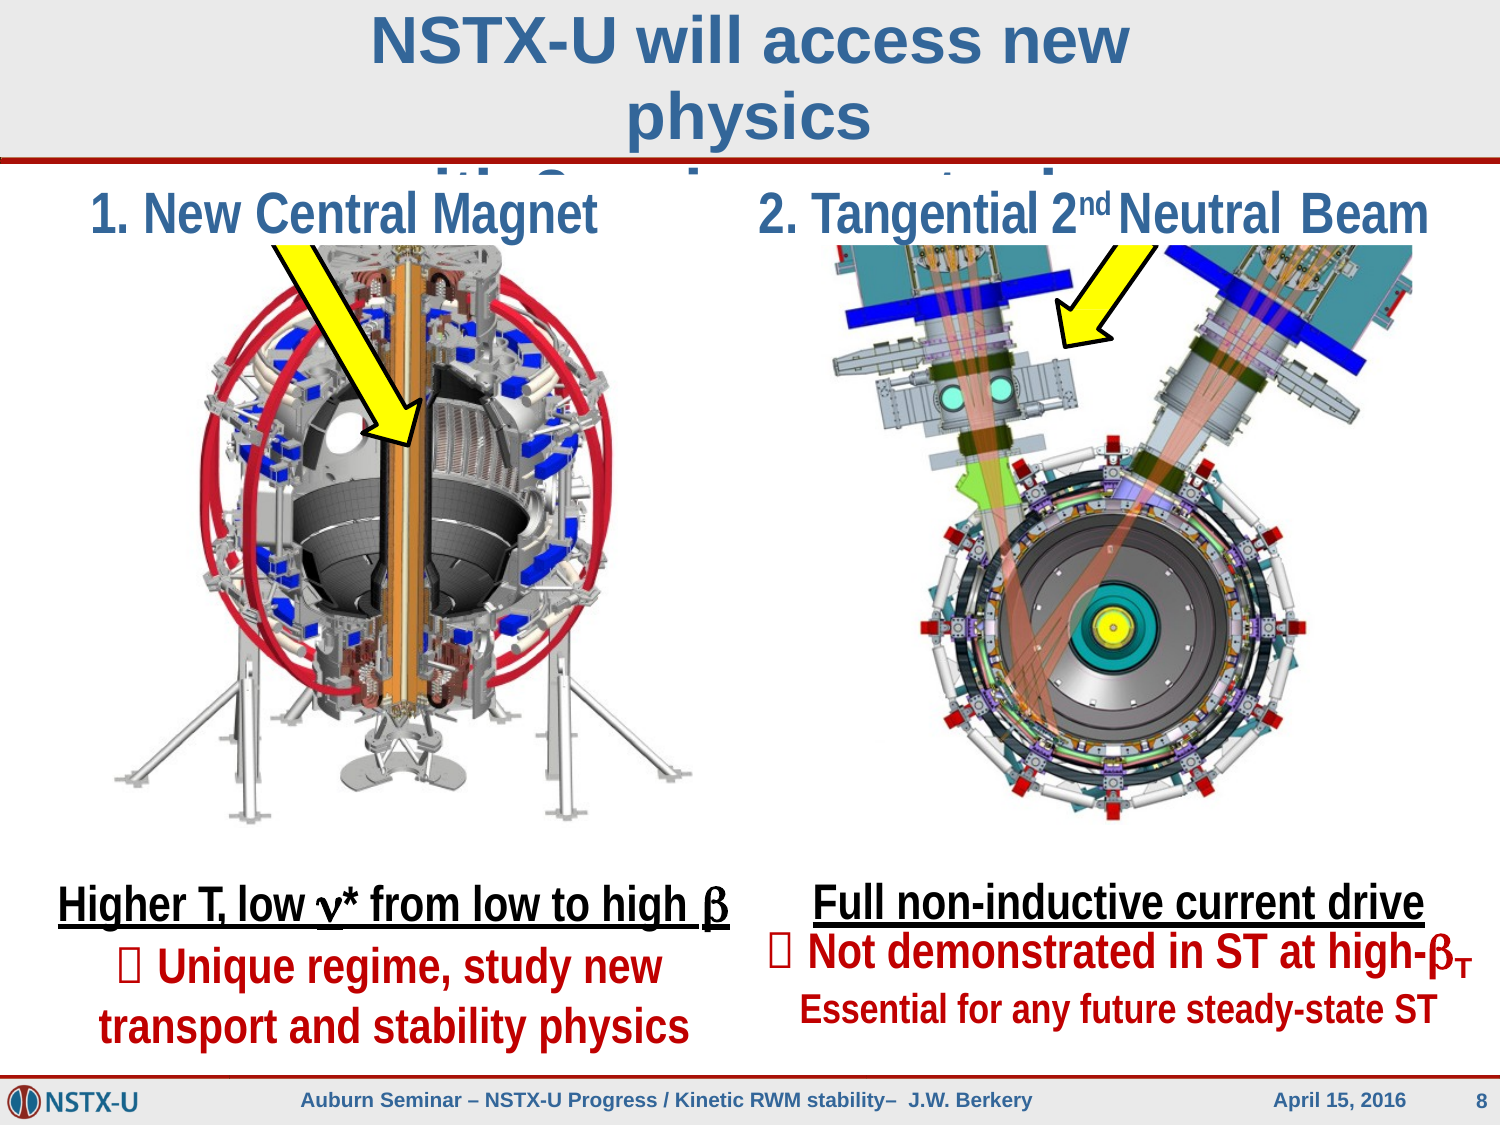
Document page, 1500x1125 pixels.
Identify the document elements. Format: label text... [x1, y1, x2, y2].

text_box Higher T, low n* from low to high   Unique regime, study new transport and stability physics [42, 871, 745, 1054]
text_box [1056, 246, 1157, 347]
text_box [821, 246, 1413, 825]
title NSTX-U will access new physics with 2 major new tools: [0, 0, 1500, 171]
text_box 1. New Central Magnet [0, 174, 688, 246]
text_box 2. Tangential 2nd Neutral Beam [688, 174, 1500, 246]
picture [0, 1075, 1500, 1125]
text_box [112, 246, 701, 828]
text_box [273, 246, 421, 446]
text_box Full non-inductive current drive  Not demonstrated in ST at high-T Essential for any future steady-state ST [751, 872, 1486, 1032]
